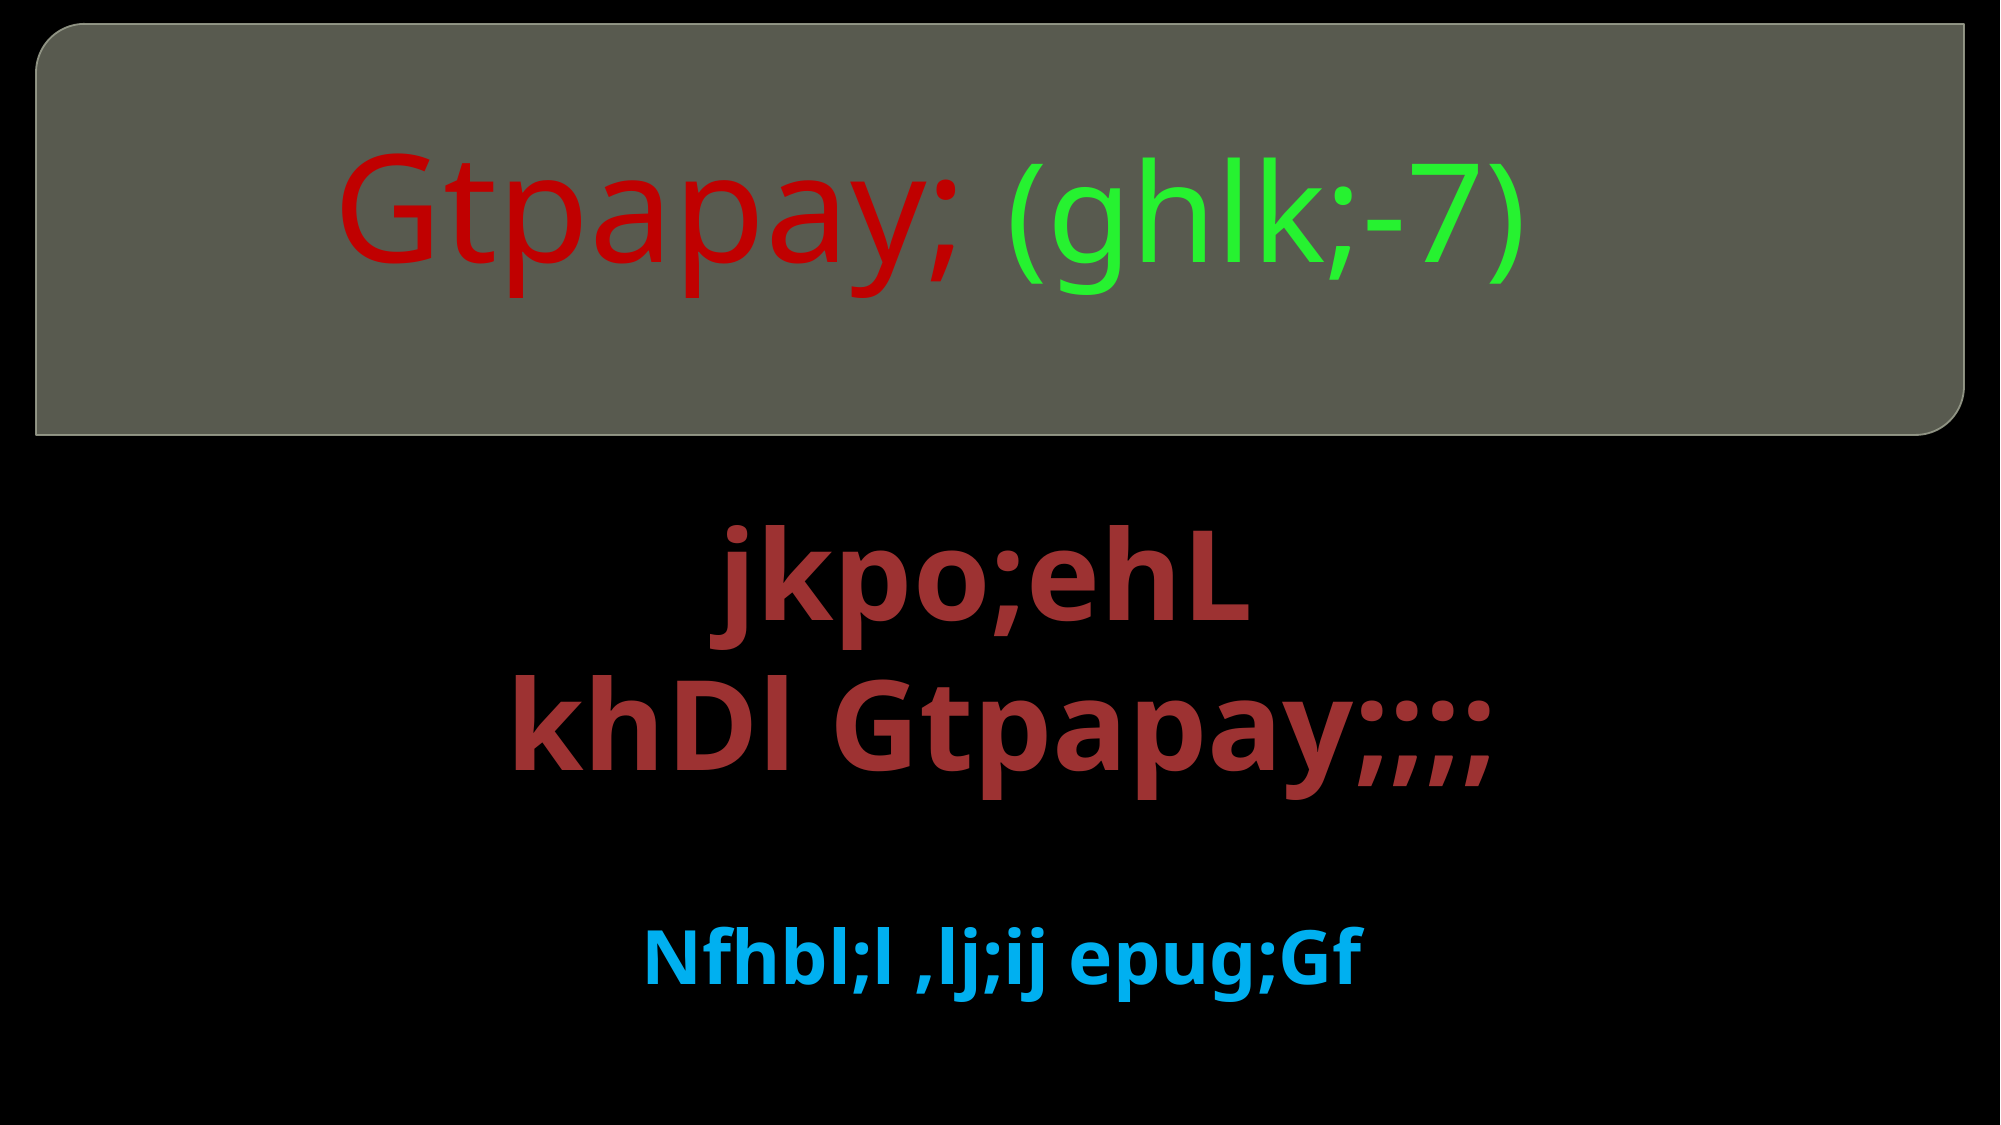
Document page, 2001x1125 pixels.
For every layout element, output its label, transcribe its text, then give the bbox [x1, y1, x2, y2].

subtitle jkpo;ehL khDl Gtpapay;;;; Nfhbl;l ,lj;ij epug;Gf [249, 487, 1788, 1125]
title Gtpapay; (ghlk;-7) [287, 0, 1788, 438]
